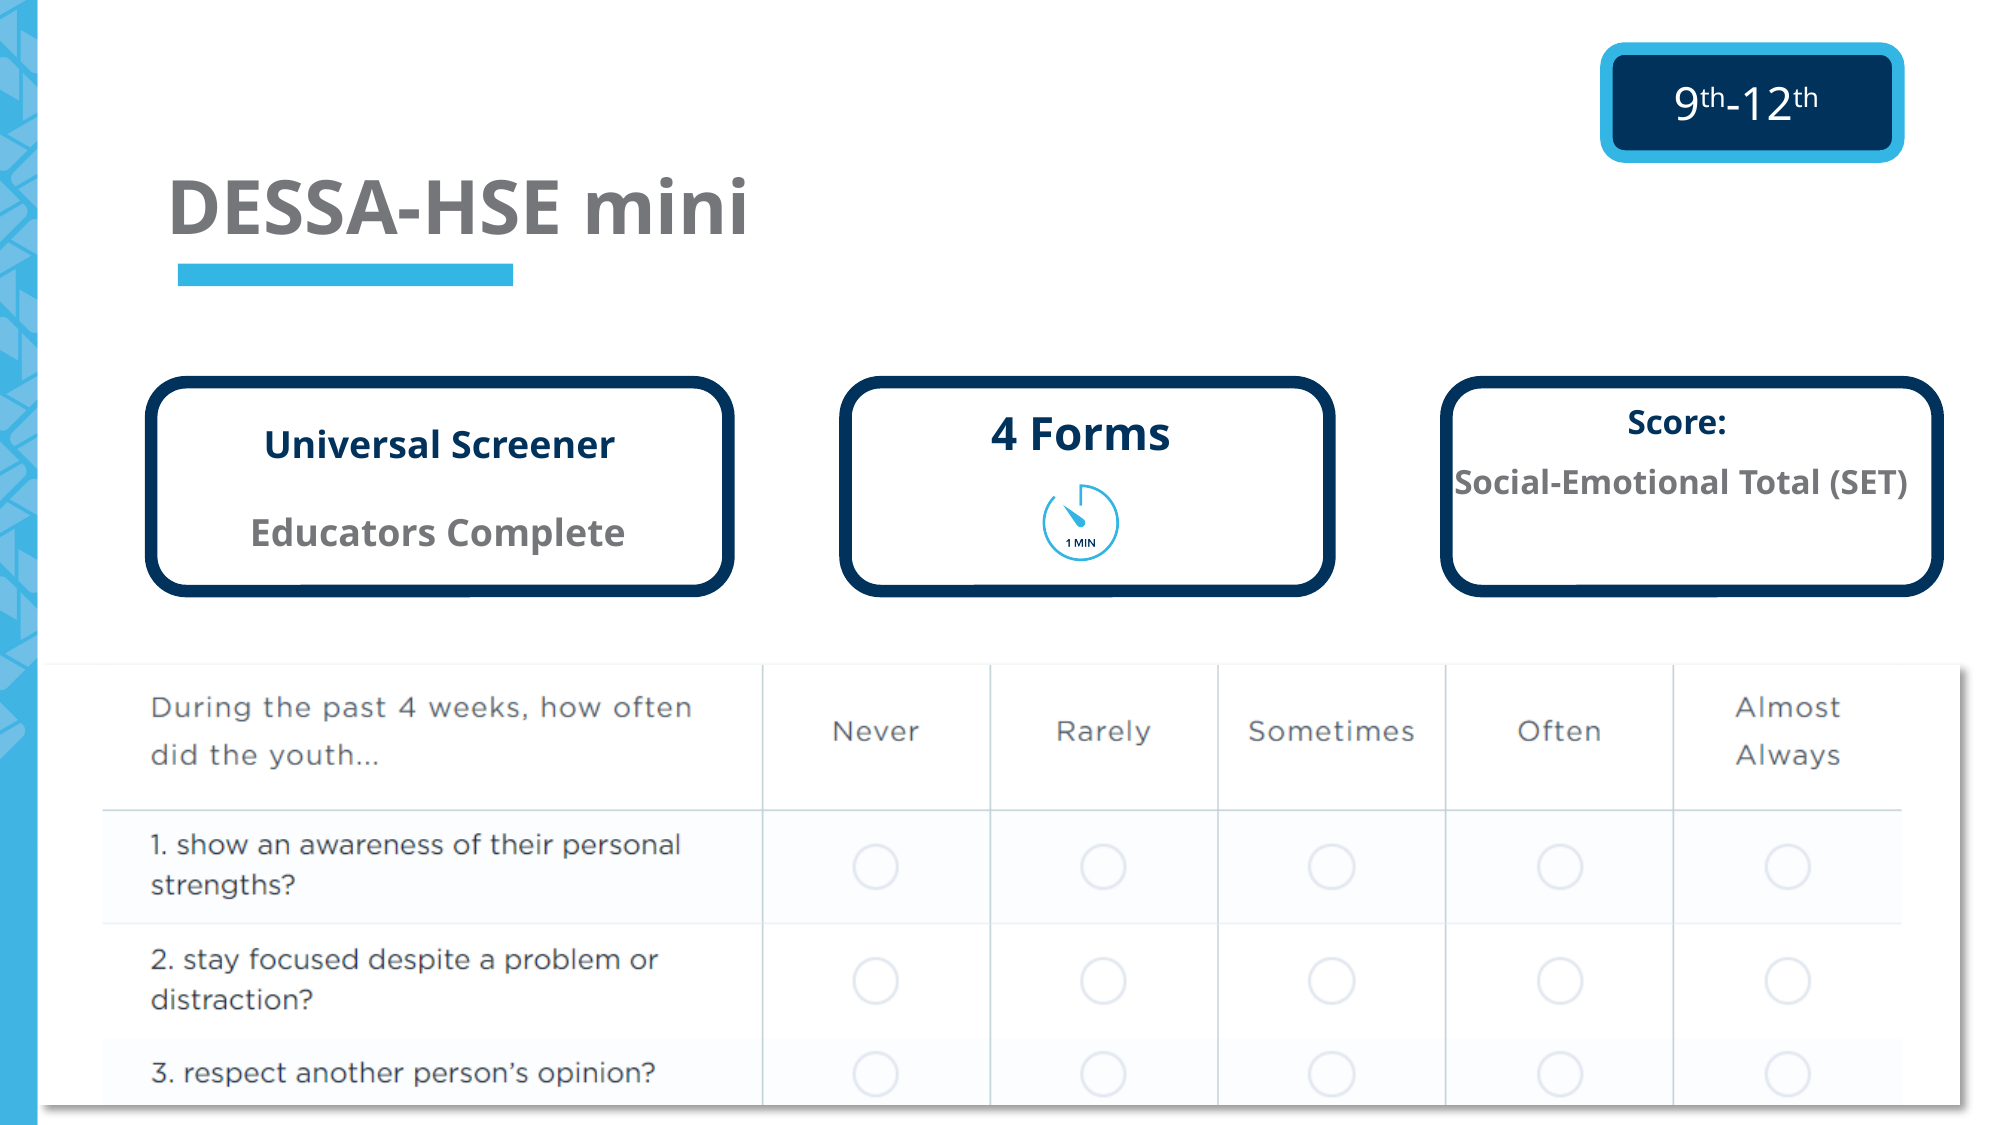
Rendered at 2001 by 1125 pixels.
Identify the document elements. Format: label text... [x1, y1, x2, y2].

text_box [845, 381, 1330, 592]
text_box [150, 381, 729, 592]
text_box 9th-12th [1604, 46, 1901, 159]
picture [0, 0, 2000, 1125]
title DESSA-HSE mini [151, 156, 1849, 265]
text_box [1433, 381, 1938, 592]
